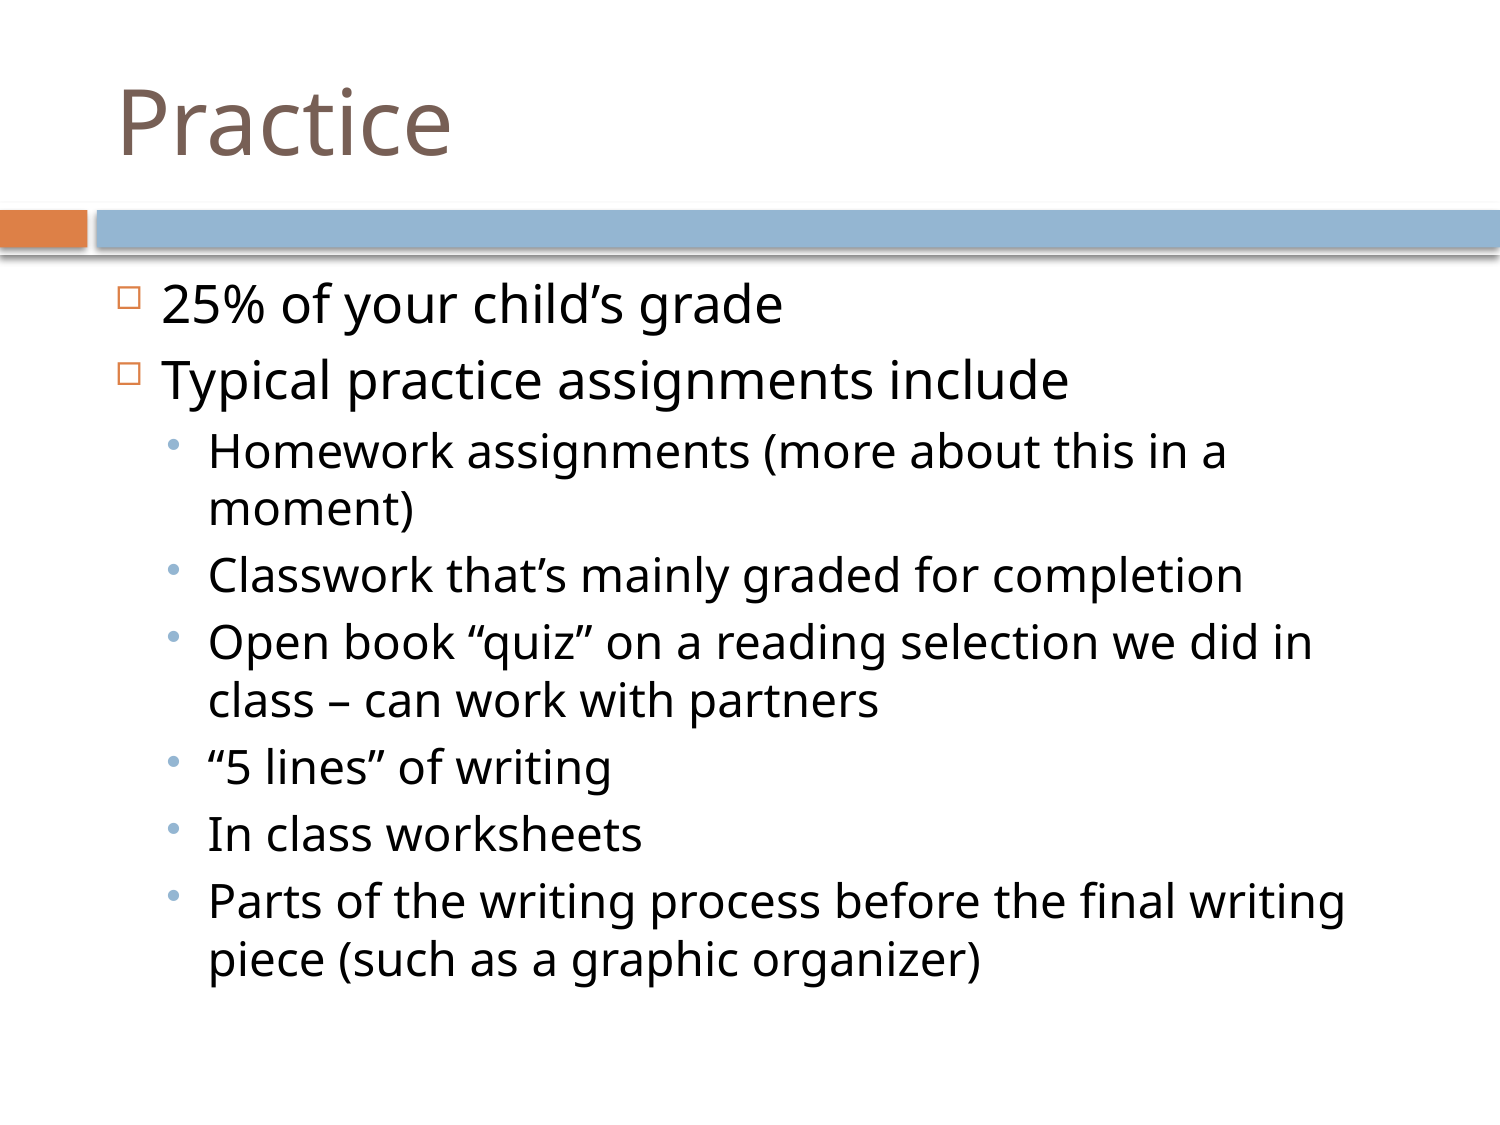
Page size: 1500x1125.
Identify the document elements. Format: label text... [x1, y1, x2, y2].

list 25% of your child’s grade Typical practice assignments include Homework assignments (more about this in a moment) Classwork that’s mainly graded for completion Open book “quiz” on a reading selection we did in class – can work with partners “5 lines” of writing In class worksheets Parts of the writing process before the final writing piece (such as a graphic organizer) [100, 262, 1438, 1000]
title Practice [100, 37, 1438, 200]
